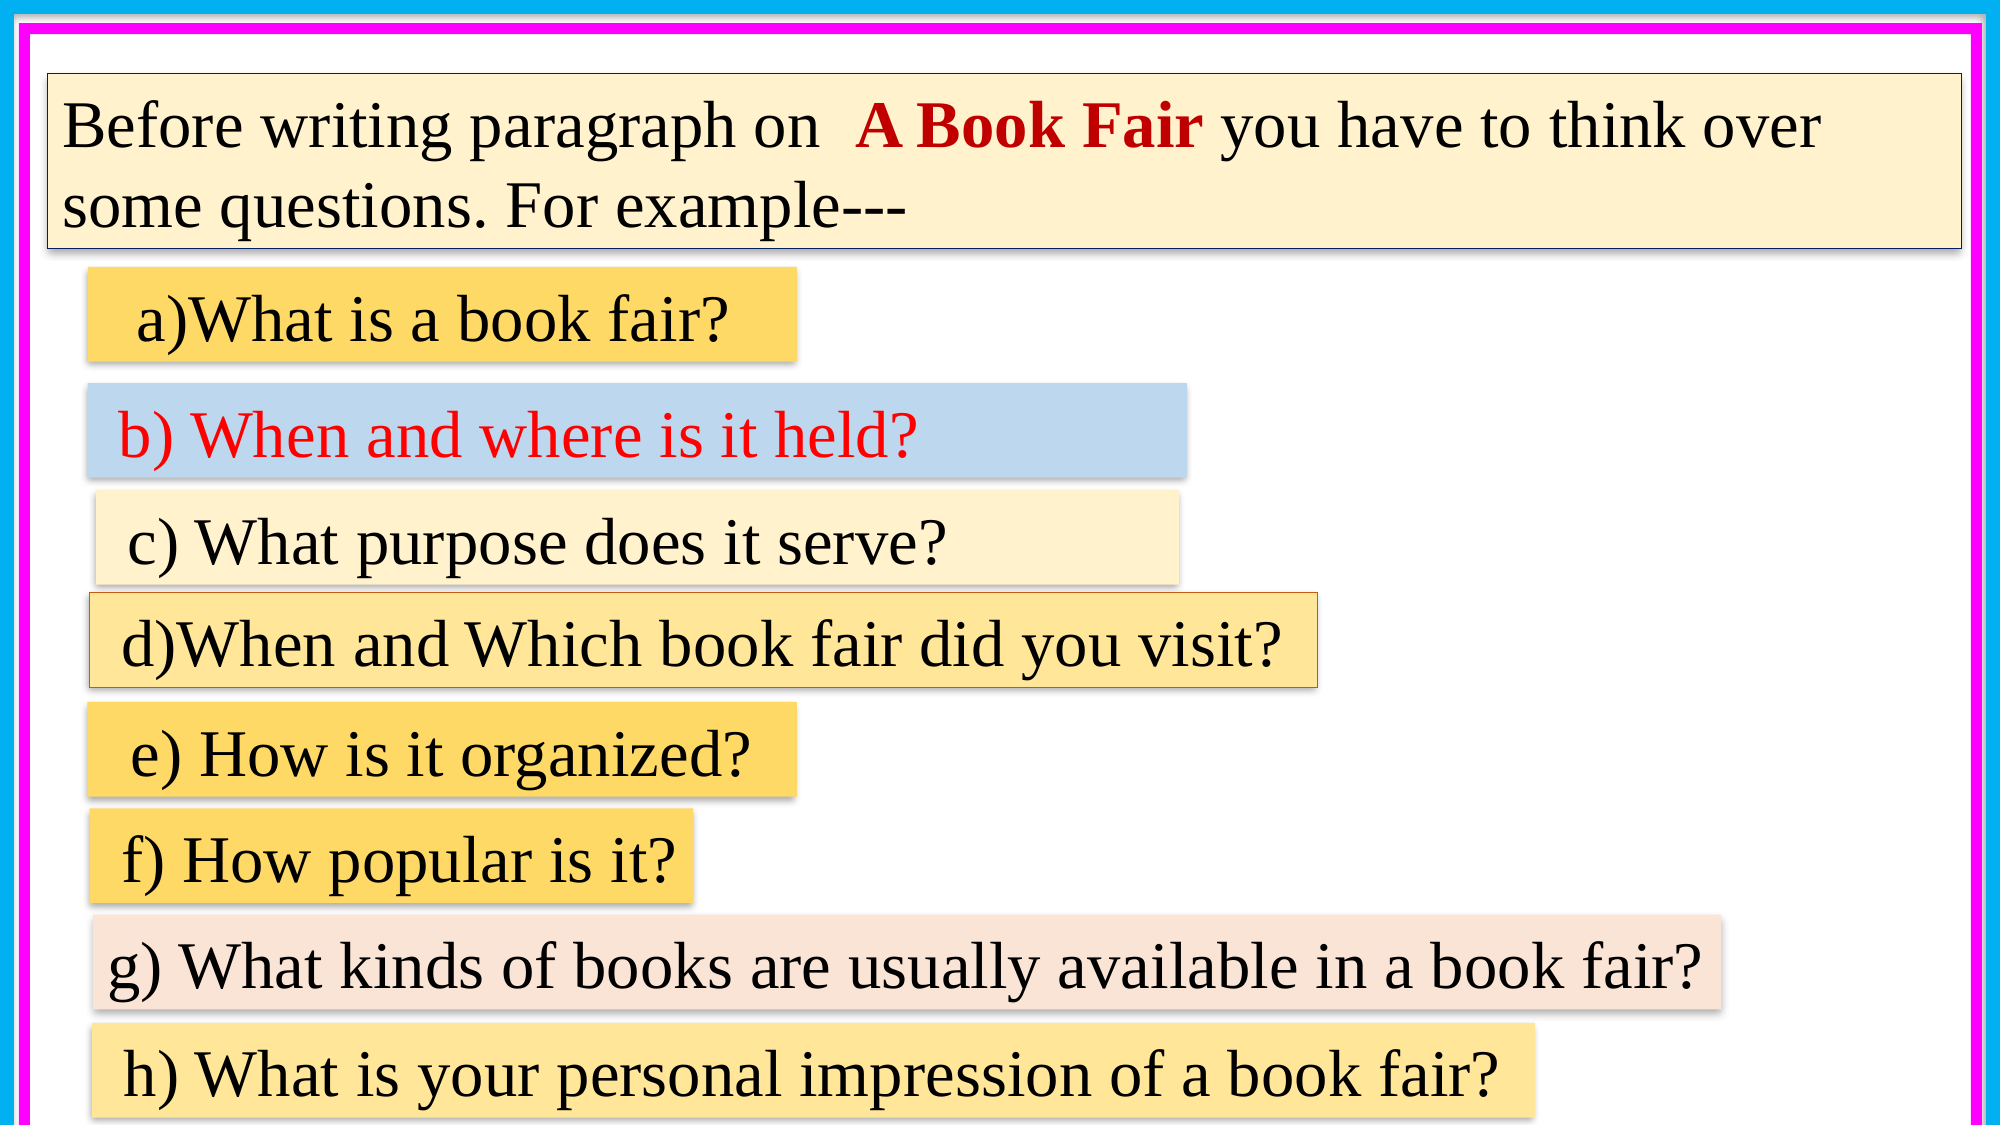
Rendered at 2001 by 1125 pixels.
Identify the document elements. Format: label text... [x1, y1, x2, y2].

text_box h) What is your personal impression of a book fair? [92, 1022, 1535, 1118]
text_box g) What kinds of books are usually available in a book fair? [92, 914, 1722, 1010]
text_box d)When and Which book fair did you visit? [89, 592, 1318, 688]
text_box [0, 0, 2000, 1125]
text_box c) What purpose does it serve? [95, 490, 1179, 585]
text_box [18, 22, 1983, 1125]
text_box b) When and where is it held? [87, 382, 1188, 478]
text_box a)What is a book fair? [87, 266, 797, 362]
text_box f) How popular is it? [89, 808, 694, 903]
text_box Before writing paragraph on A Book Fair you have to think over some questions. For example--- [47, 73, 1962, 249]
text_box e) How is it organized? [87, 701, 797, 797]
